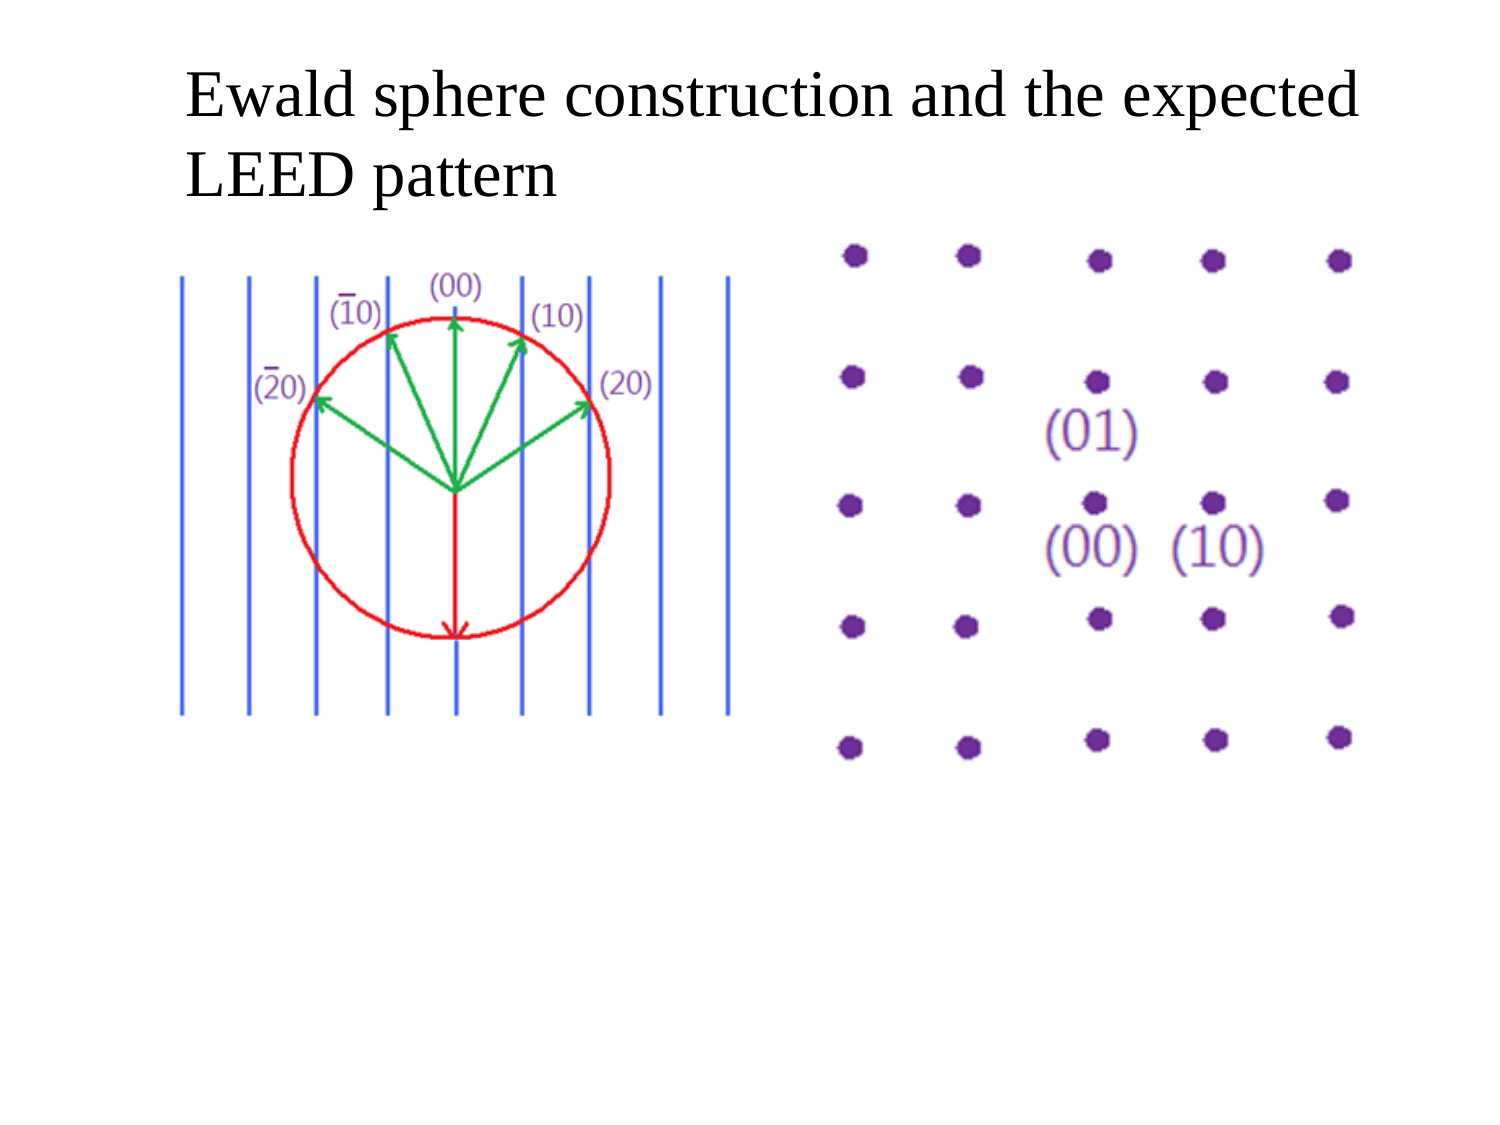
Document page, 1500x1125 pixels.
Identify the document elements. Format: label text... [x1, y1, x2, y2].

picture [814, 219, 1365, 778]
text_box Ewald sphere construction and the expected LEED pattern [171, 42, 1435, 218]
picture [165, 255, 739, 726]
